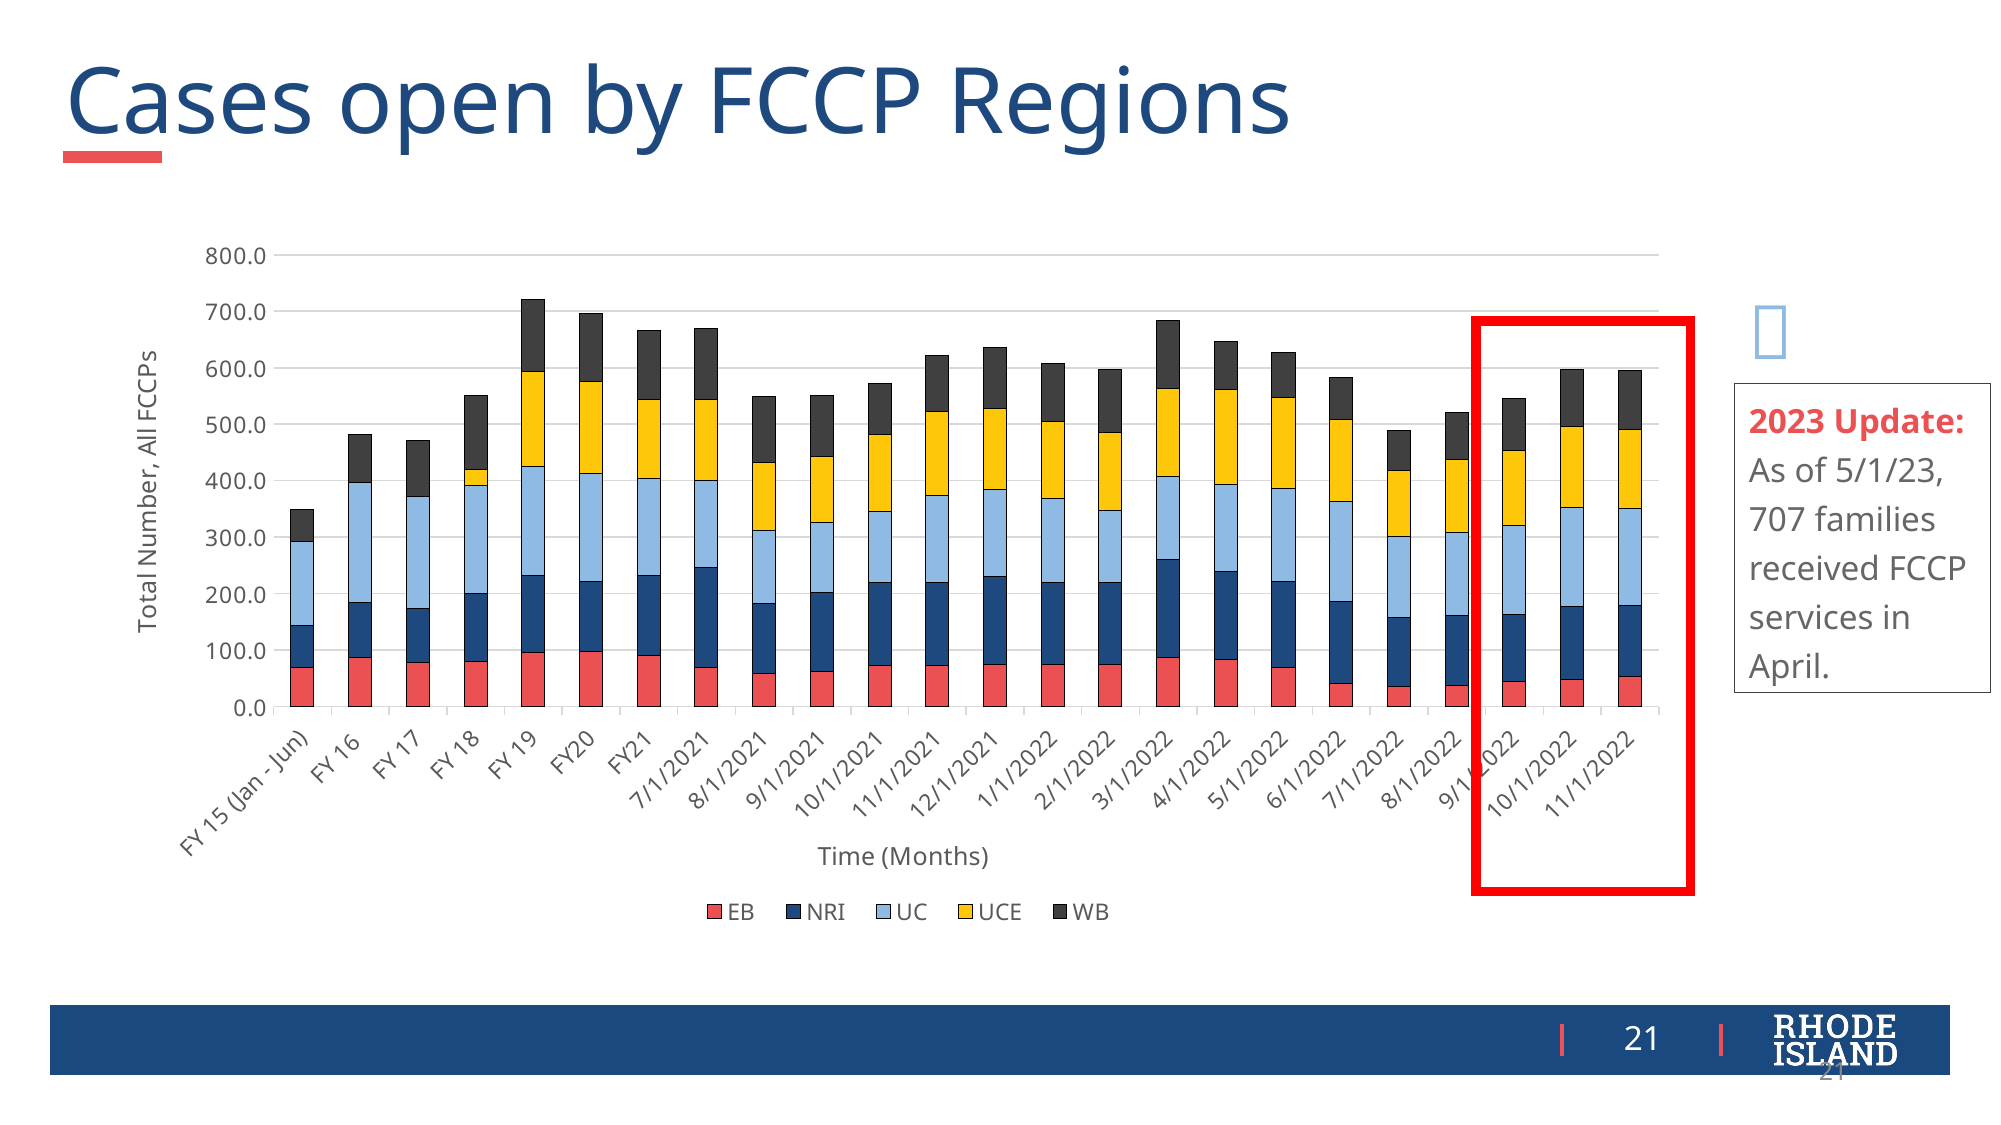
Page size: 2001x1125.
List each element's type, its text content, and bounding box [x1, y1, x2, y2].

text_box 21 [1594, 1012, 1691, 1068]
picture [1774, 1014, 1897, 1066]
text_box [38, 207, 1939, 347]
slide_number 21 [1412, 1042, 1863, 1103]
chart [111, 228, 1707, 943]
text_box  [1734, 276, 1846, 382]
text_box 2023 Update: As of 5/1/23, 707 families received FCCP services in April. [1734, 383, 1991, 693]
title Cases open by FCCP Regions [50, 46, 1927, 162]
